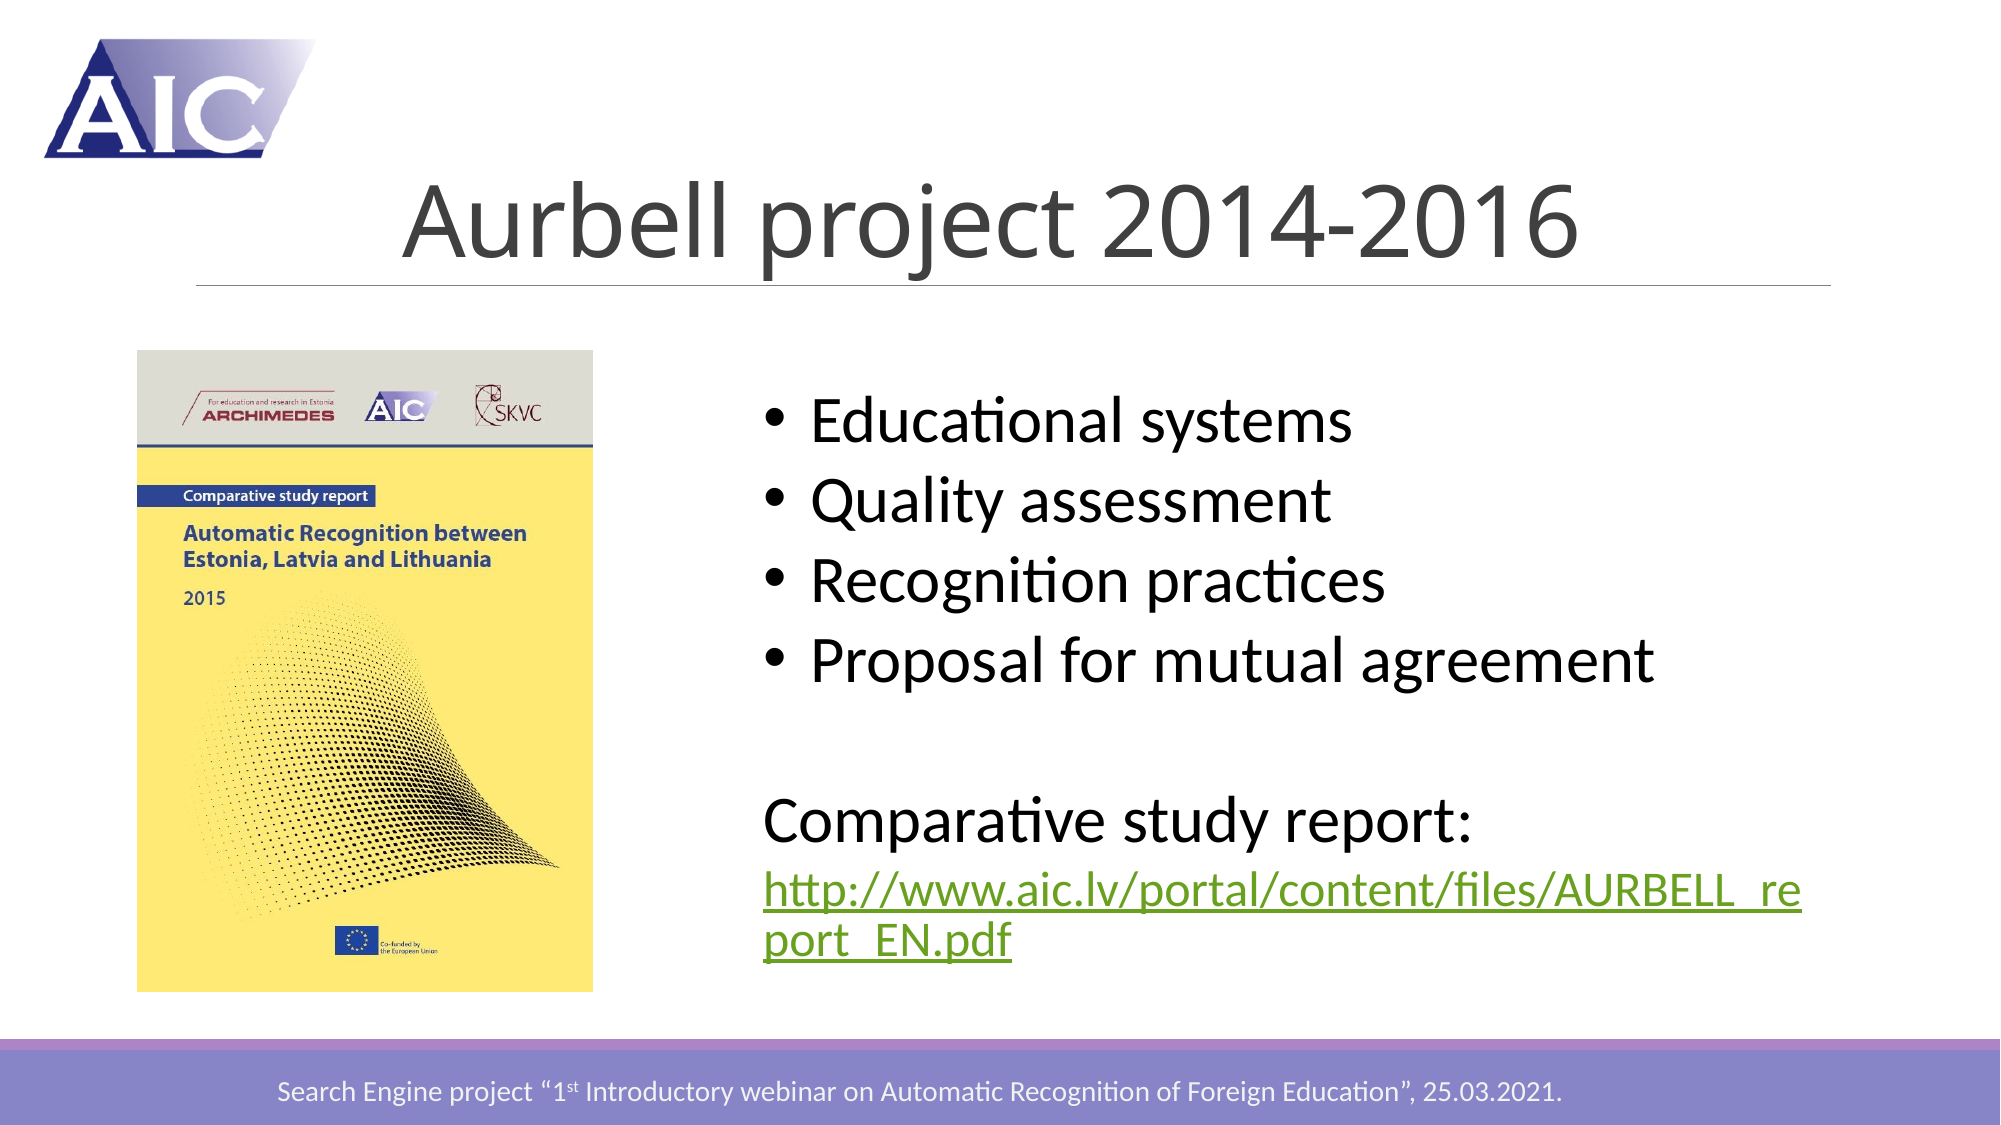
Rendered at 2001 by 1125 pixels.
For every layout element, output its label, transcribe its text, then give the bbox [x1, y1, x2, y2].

text_box Search Engine project “1st Introductory webinar on Automatic Recognition of Foreign Education”, 25.03.2021. [262, 1064, 2000, 1115]
title Aurbell project 2014-2016 [180, 47, 1830, 285]
picture [38, 36, 321, 160]
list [136, 349, 593, 992]
text_box Educational systems Quality assessment Recognition practices Proposal for mutual agreement Comparative study report: http://www.aic.lv/portal/content/files/AURBELL_report_EN.pdf [748, 368, 1830, 984]
